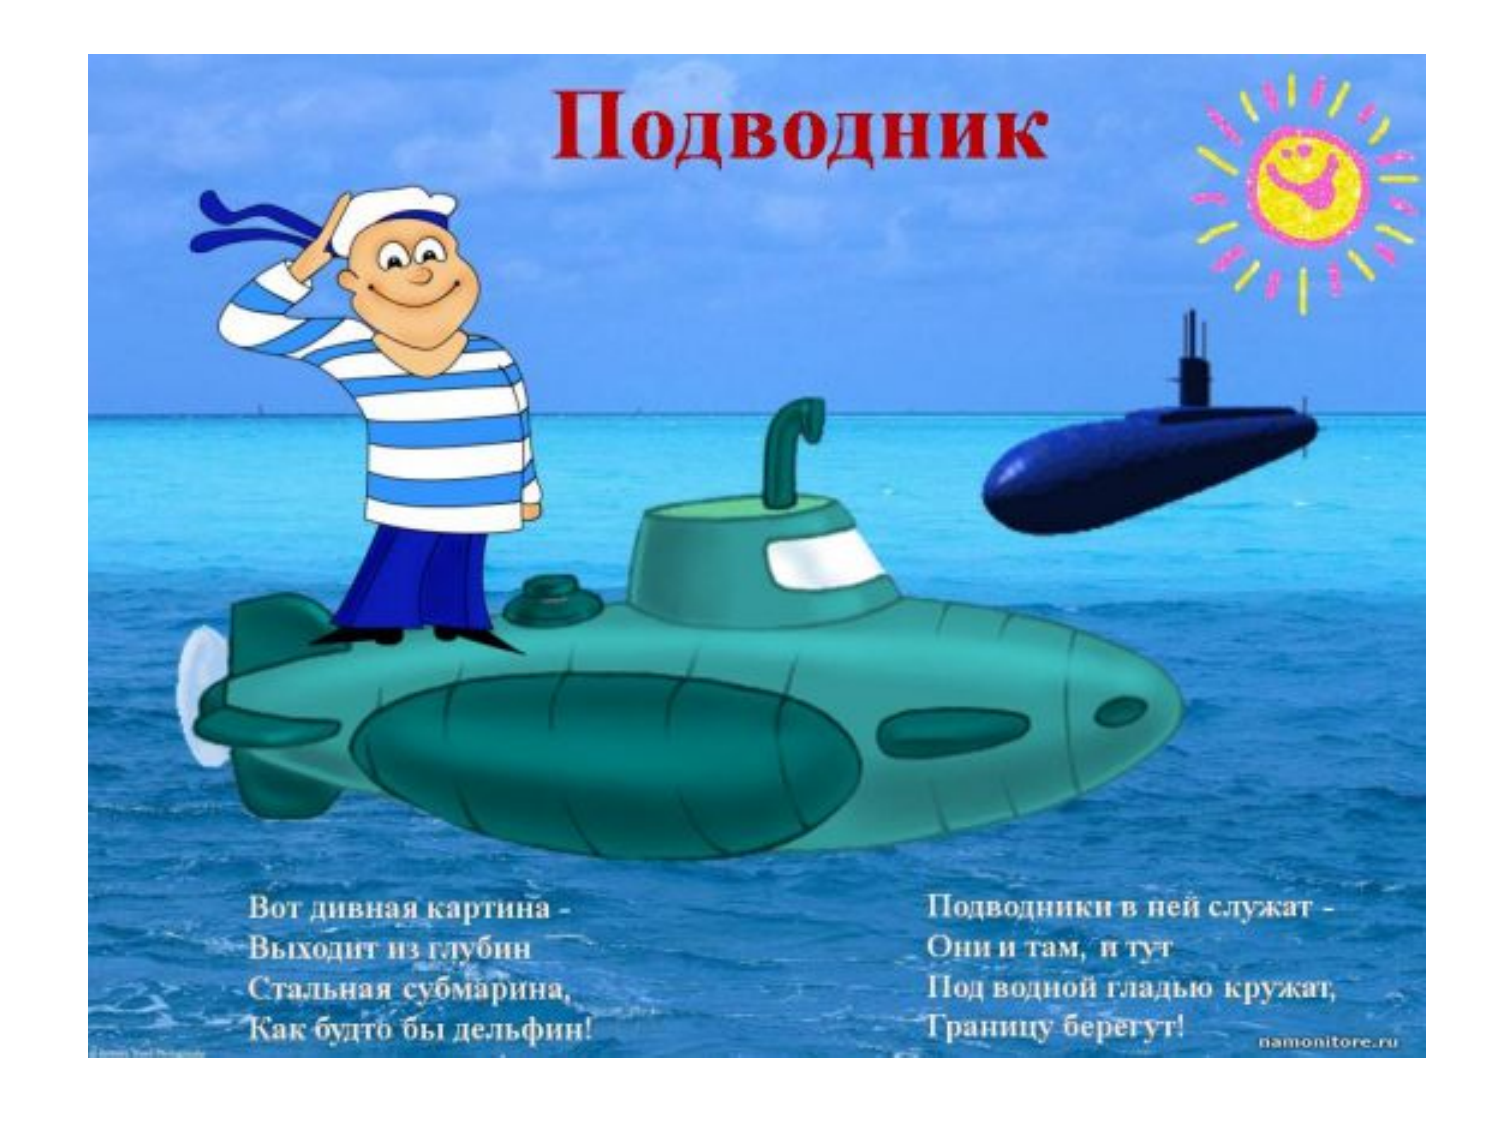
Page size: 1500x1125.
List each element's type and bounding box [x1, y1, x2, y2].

picture [88, 54, 1426, 1059]
